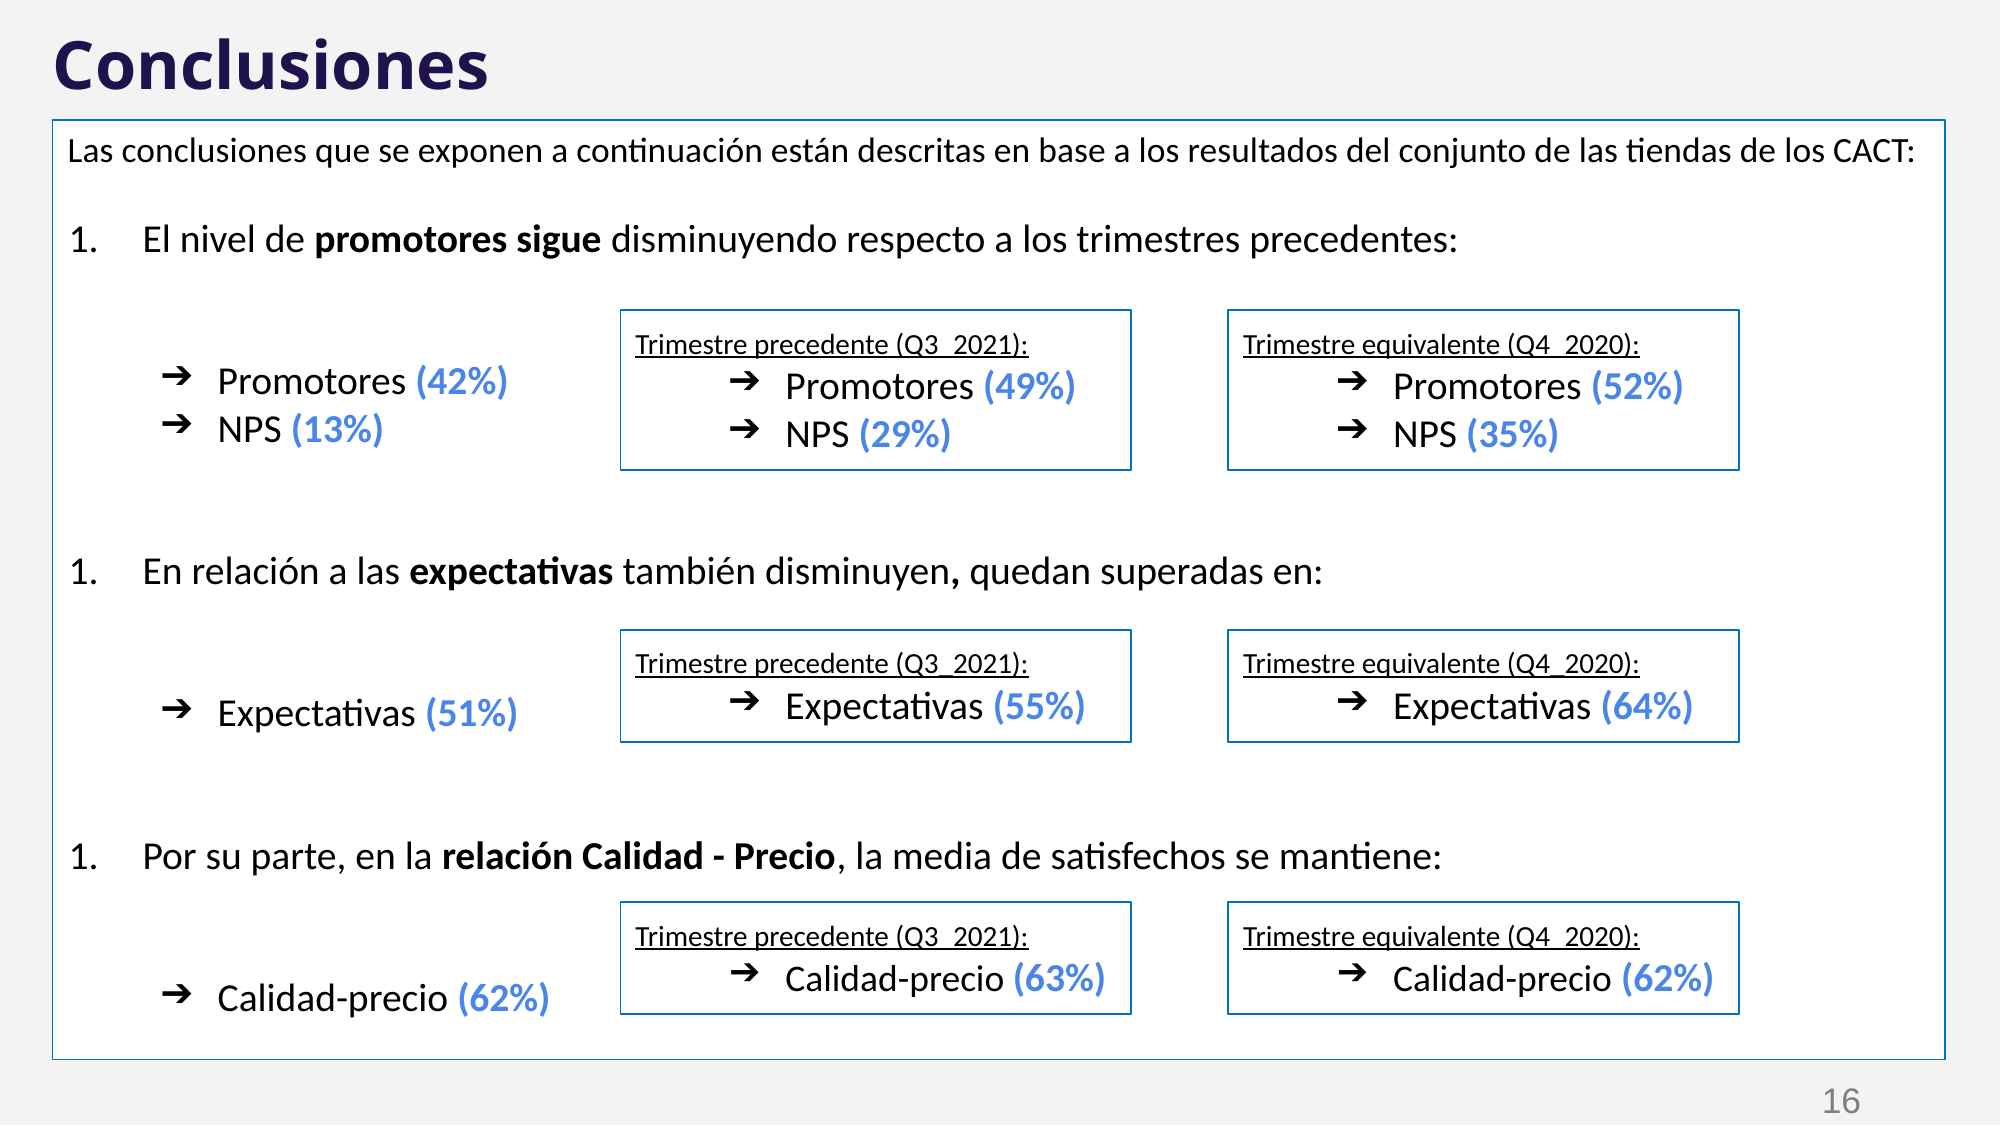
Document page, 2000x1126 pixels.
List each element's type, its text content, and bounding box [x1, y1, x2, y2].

text_box Trimestre equivalente (Q4_2020): Calidad-precio (62%) [1228, 901, 1739, 1015]
text_box Trimestre precedente (Q3_2021): Calidad-precio (63%) [620, 901, 1132, 1015]
text_box Conclusiones [52, 0, 1945, 120]
text_box Trimestre precedente (Q3_2021): Promotores (49%) NPS (29%) [620, 309, 1132, 470]
text_box Trimestre equivalente (Q4_2020): Promotores (52%) NPS (35%) [1228, 309, 1739, 470]
slide_number ‹#› [1412, 1069, 1880, 1126]
text_box Trimestre precedente (Q3_2021): Expectativas (55%) [620, 629, 1132, 743]
text_box Las conclusiones que se exponen a continuación están descritas en base a los resultados del conjunto de las tiendas de los CACT: El nivel de promotores sigue disminuyendo respecto a los trimestres precedentes: Promotores (42%) NPS (13%) En relación a las expectativas también disminuyen, quedan superadas en: Expectativas (51%) Por su parte, en la relación Calidad - Precio, la media de satisfechos se mantiene: Calidad-precio (62%) [52, 120, 1945, 1060]
text_box Trimestre equivalente (Q4_2020): Expectativas (64%) [1228, 629, 1739, 743]
